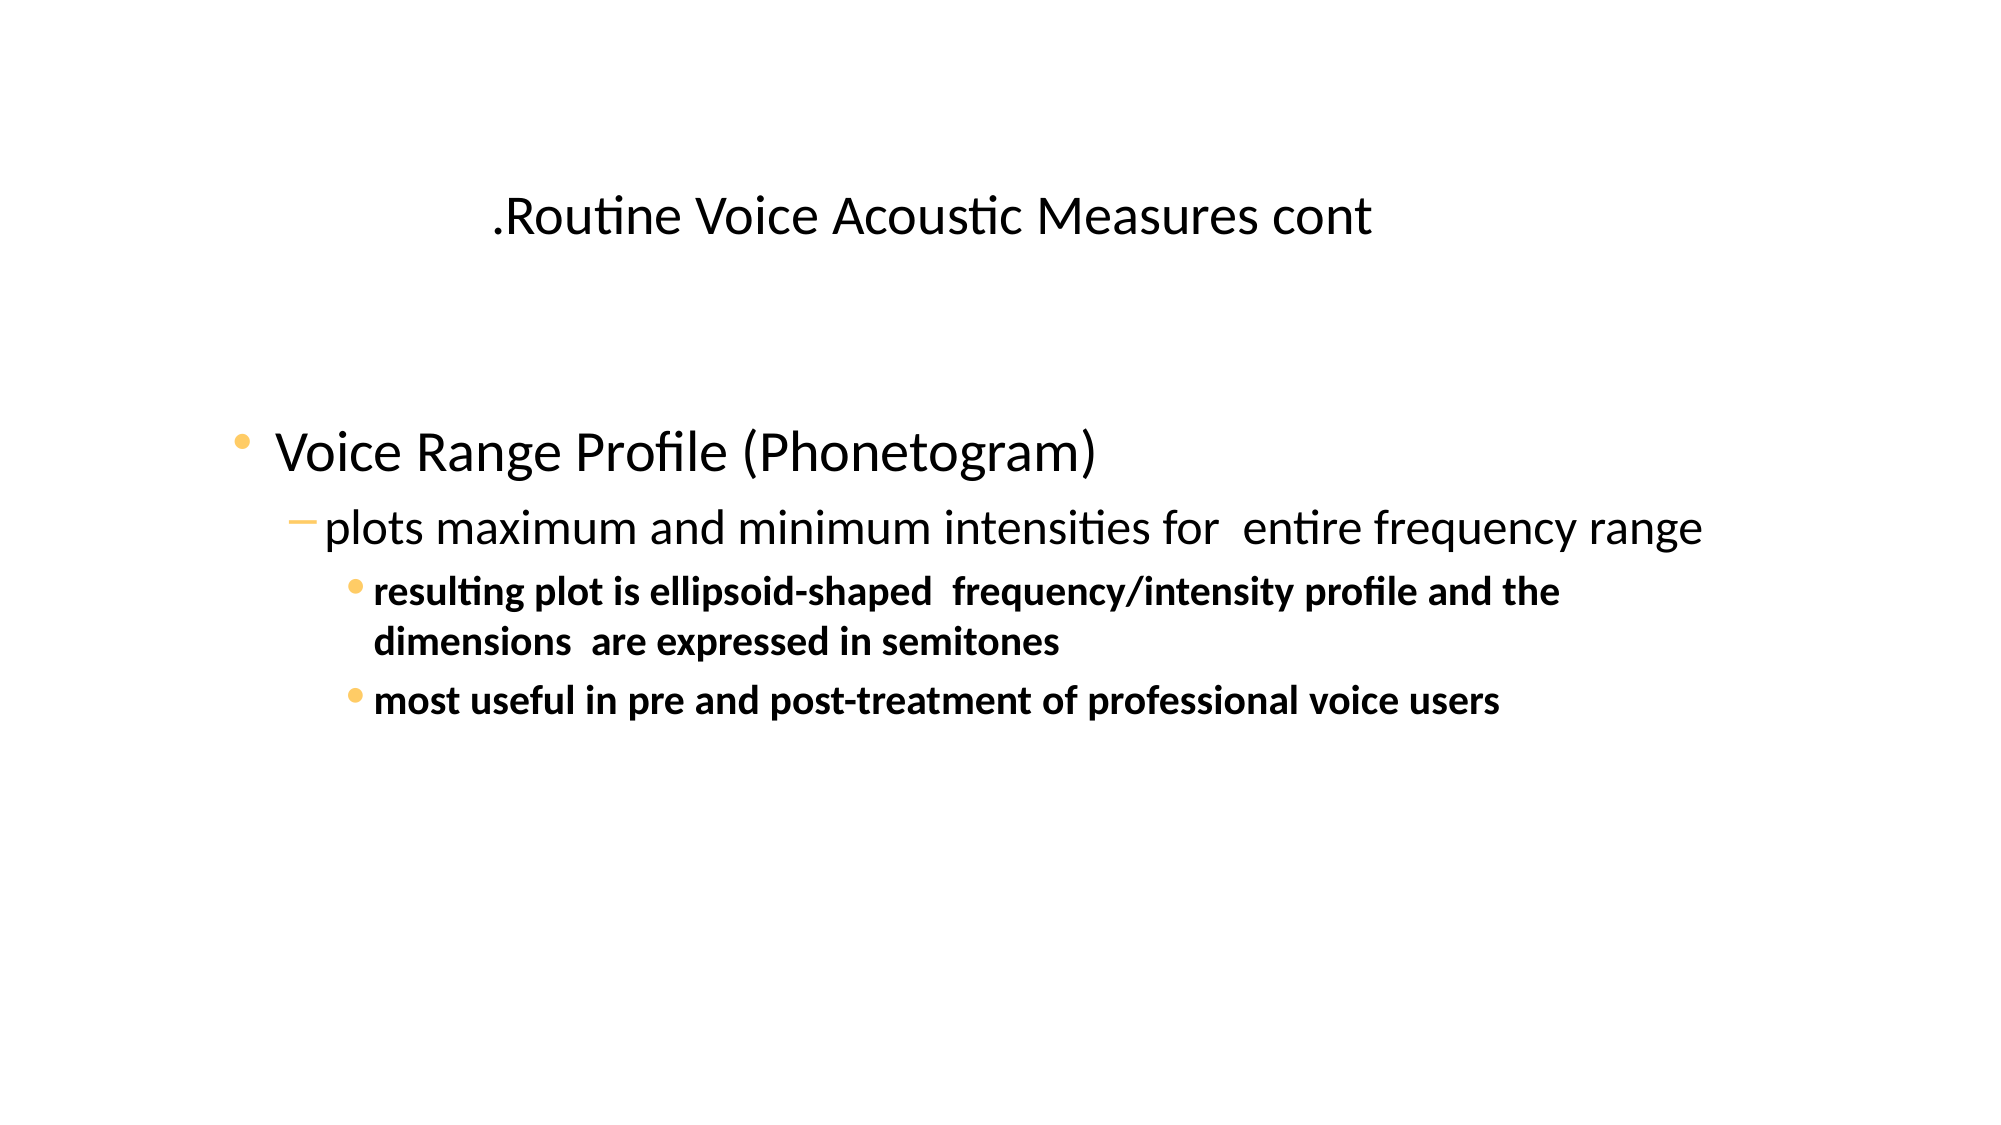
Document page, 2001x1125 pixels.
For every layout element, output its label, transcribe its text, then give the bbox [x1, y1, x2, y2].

text_box Voice Range Profile (Phonetogram) plots maximum and minimum intensities for entire frequency range resulting plot is ellipsoid-shaped frequency/intensity profile and the dimensions are expressed in semitones most useful in pre and post-treatment of professional voice users [231, 399, 1769, 723]
title Routine Voice Acoustic Measures cont. [247, 16, 1430, 306]
